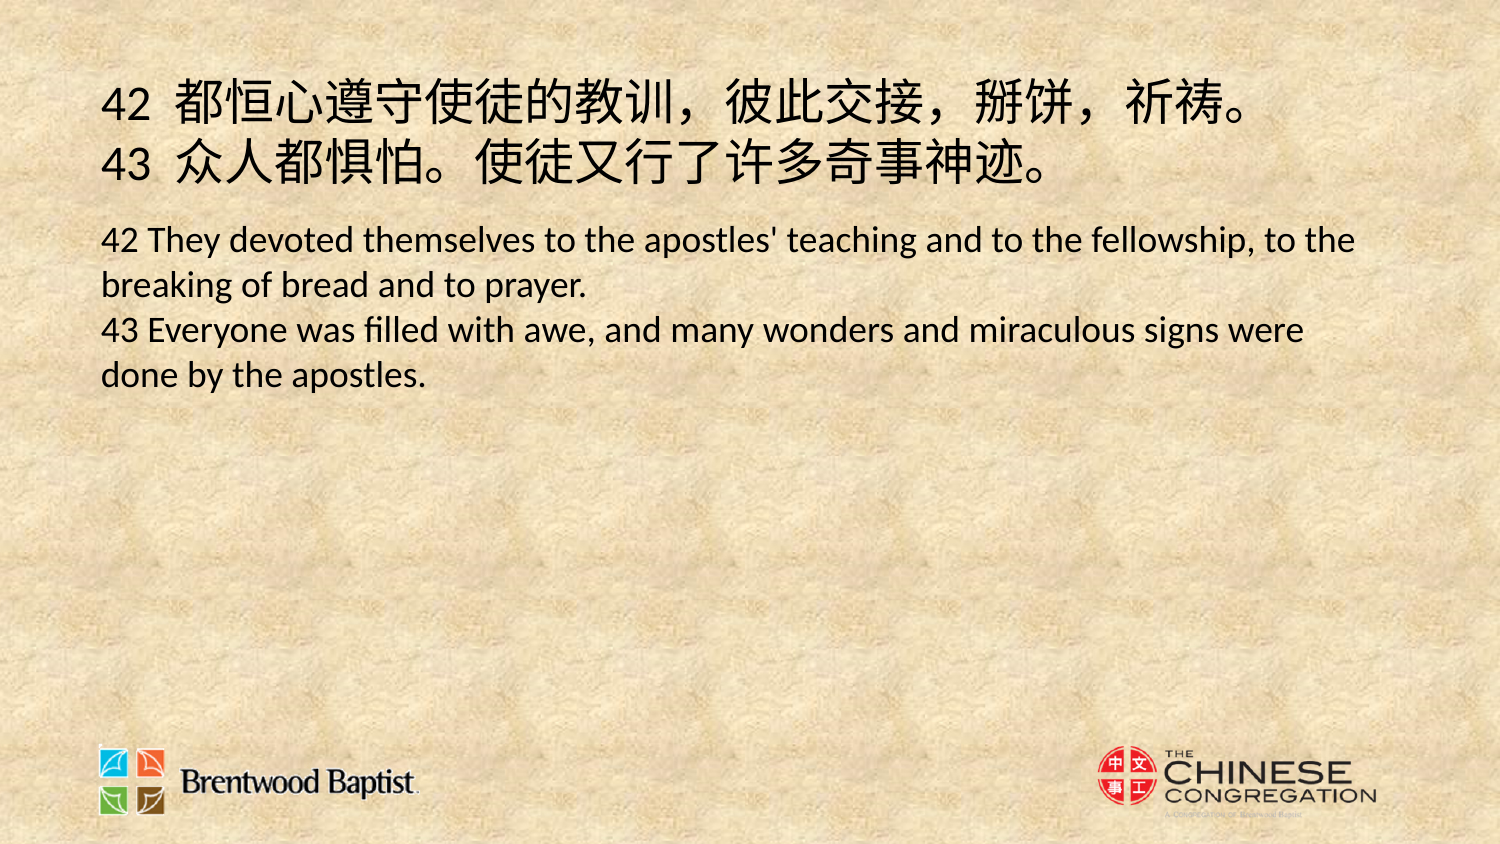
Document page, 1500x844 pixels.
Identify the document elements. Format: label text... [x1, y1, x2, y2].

picture [0, 0, 1500, 844]
text_box 42 都恒心遵守使徒的教训，彼此交接，掰饼，祈祷。 43 众人都惧怕。使徒又行了许多奇事神迹。 42 They devoted themselves to the apostles' teaching and to the fellowship, to the breaking of bread and to prayer. 43 Everyone was filled with awe, and many wonders and miraculous signs were done by the apostles. [85, 62, 1407, 448]
